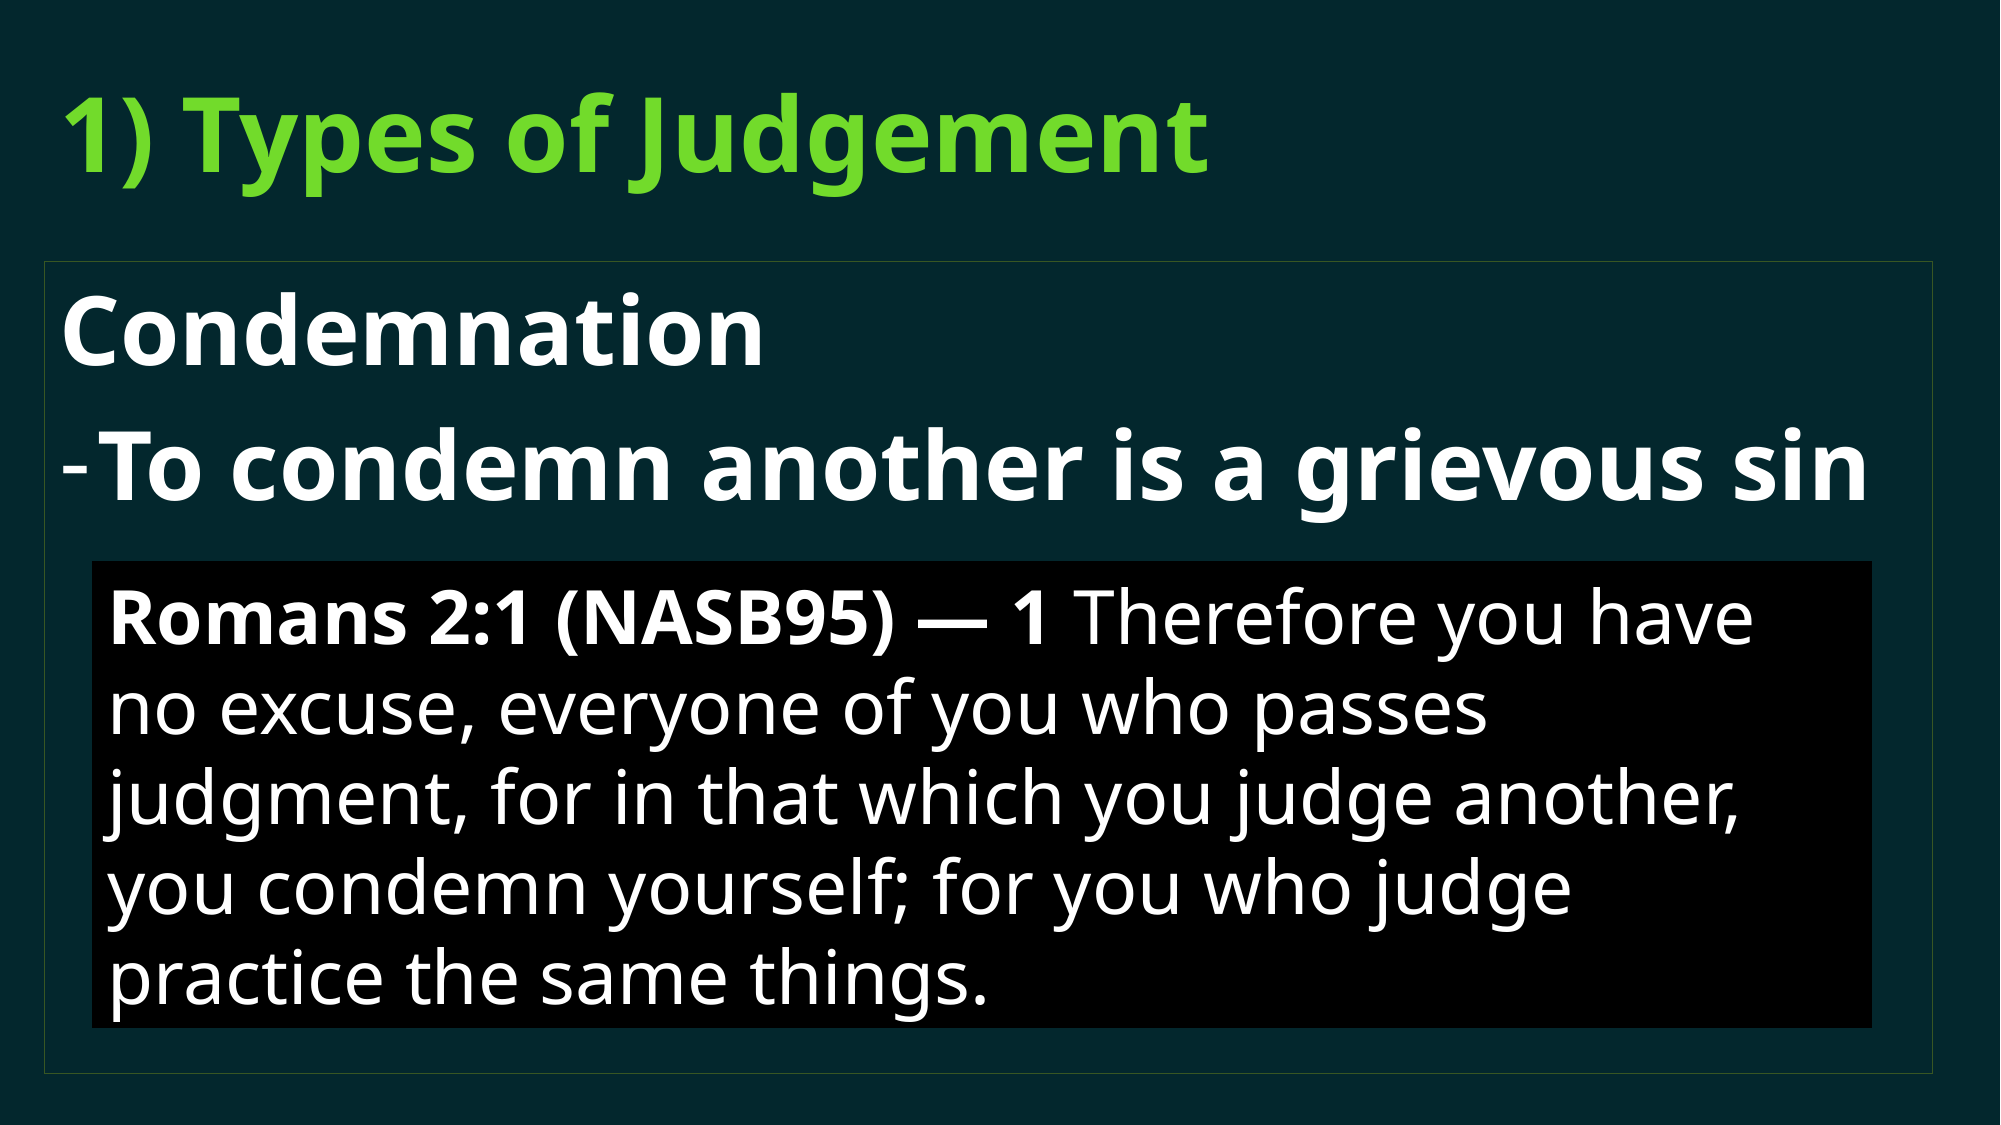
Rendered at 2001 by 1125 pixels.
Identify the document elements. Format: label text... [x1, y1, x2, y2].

title 1) Types of Judgement [44, 22, 1933, 240]
text_box Romans 2:1 (NASB95) — 1 Therefore you have no excuse, everyone of you who passes judgment, for in that which you judge another, you condemn yourself; for you who judge practice the same things. [92, 561, 1872, 1028]
list Condemnation To condemn another is a grievous sin [44, 261, 1933, 1074]
